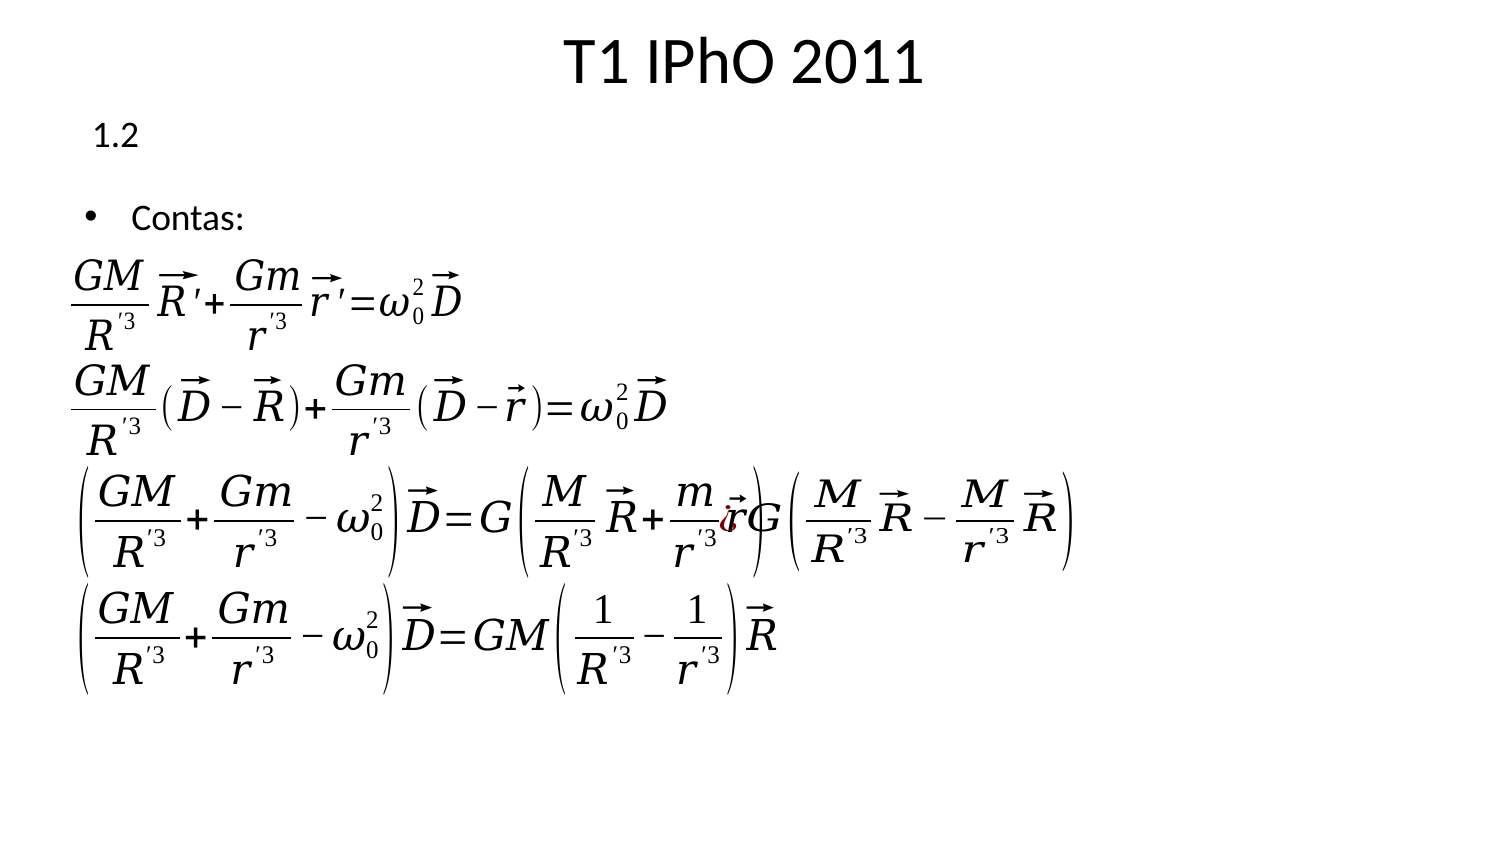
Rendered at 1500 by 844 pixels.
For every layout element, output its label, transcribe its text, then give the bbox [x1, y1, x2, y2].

text_box T1 IPhO 2011 [549, 9, 951, 105]
text_box 1.2 [77, 102, 155, 163]
text_box Contas: [69, 185, 261, 246]
